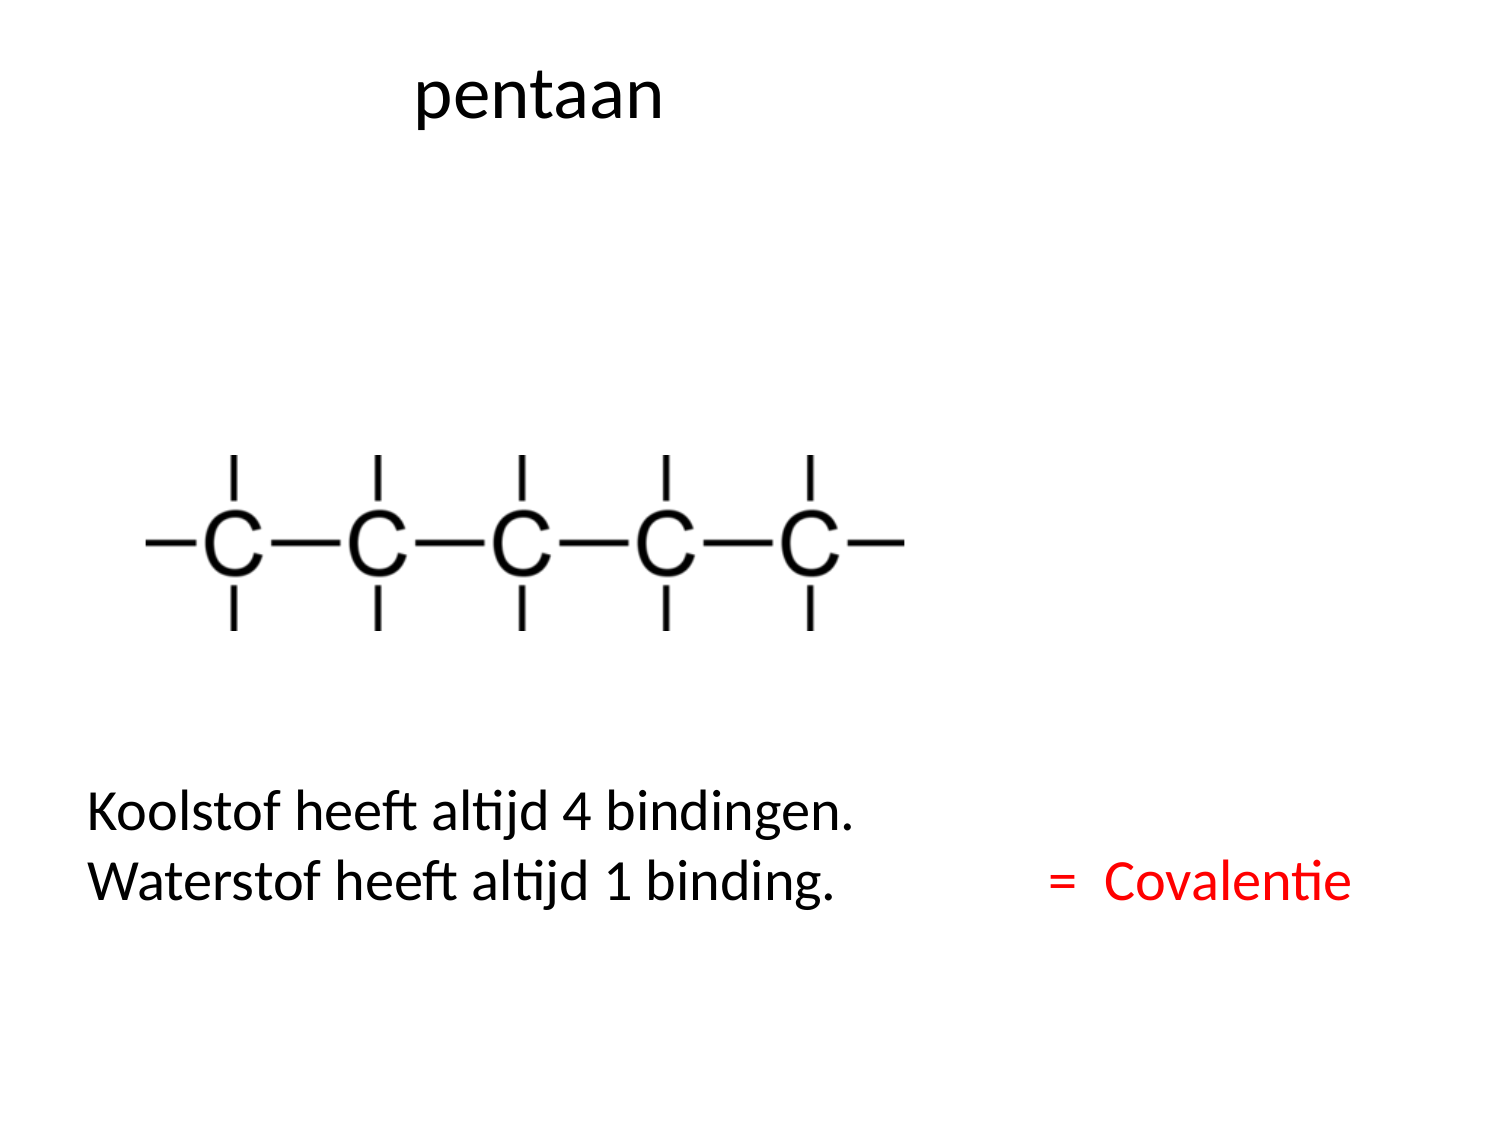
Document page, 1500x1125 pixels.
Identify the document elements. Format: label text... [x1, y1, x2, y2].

text_box C5H12 pentaan [82, 10, 681, 167]
text_box Koolstof heeft altijd 4 bindingen. Waterstof heeft altijd 1 binding. = Covalentie [72, 764, 1395, 920]
picture [145, 455, 905, 631]
